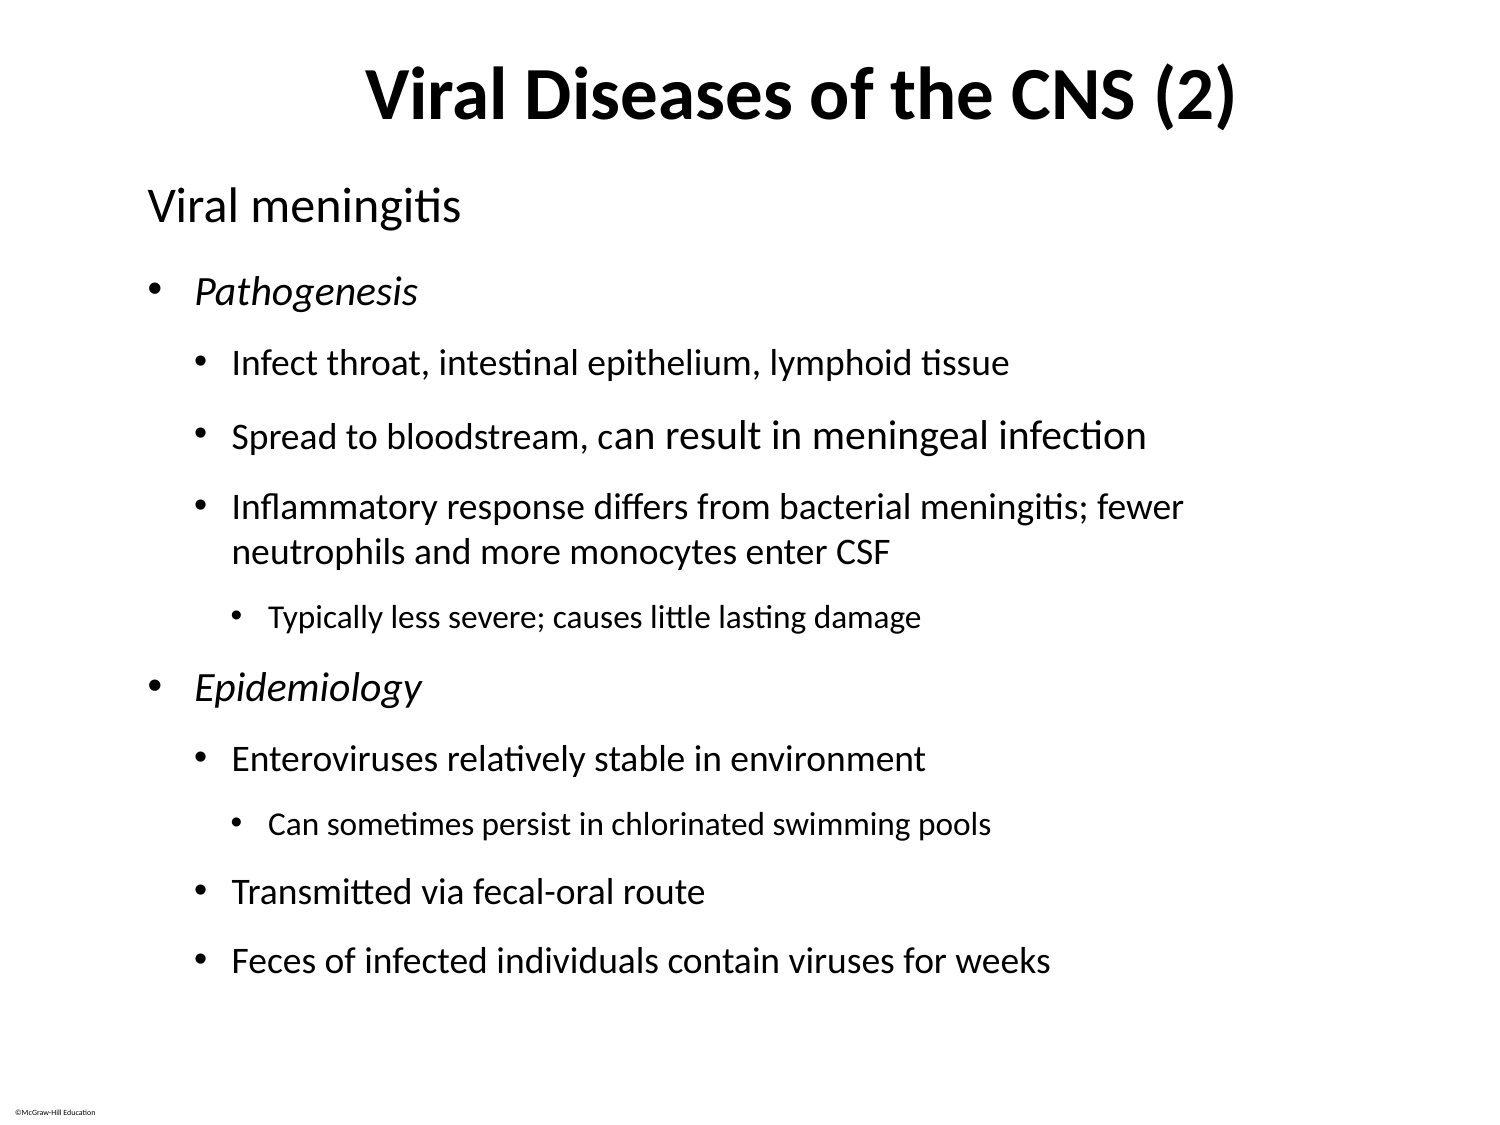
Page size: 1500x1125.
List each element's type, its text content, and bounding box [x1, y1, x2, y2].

title Viral Diseases of the CNS (2) [289, 37, 1315, 138]
list Viral meningitis Pathogenesis Infect throat, intestinal epithelium, lymphoid tissue Spread to bloodstream, can result in meningeal infection Inflammatory response differs from bacterial meningitis; fewer neutrophils and more monocytes enter CSF Typically less severe; causes little lasting damage Epidemiology Enteroviruses relatively stable in environment Can sometimes persist in chlorinated swimming pools Transmitted via fecal-oral route Feces of infected individuals contain viruses for weeks [132, 164, 1375, 1078]
